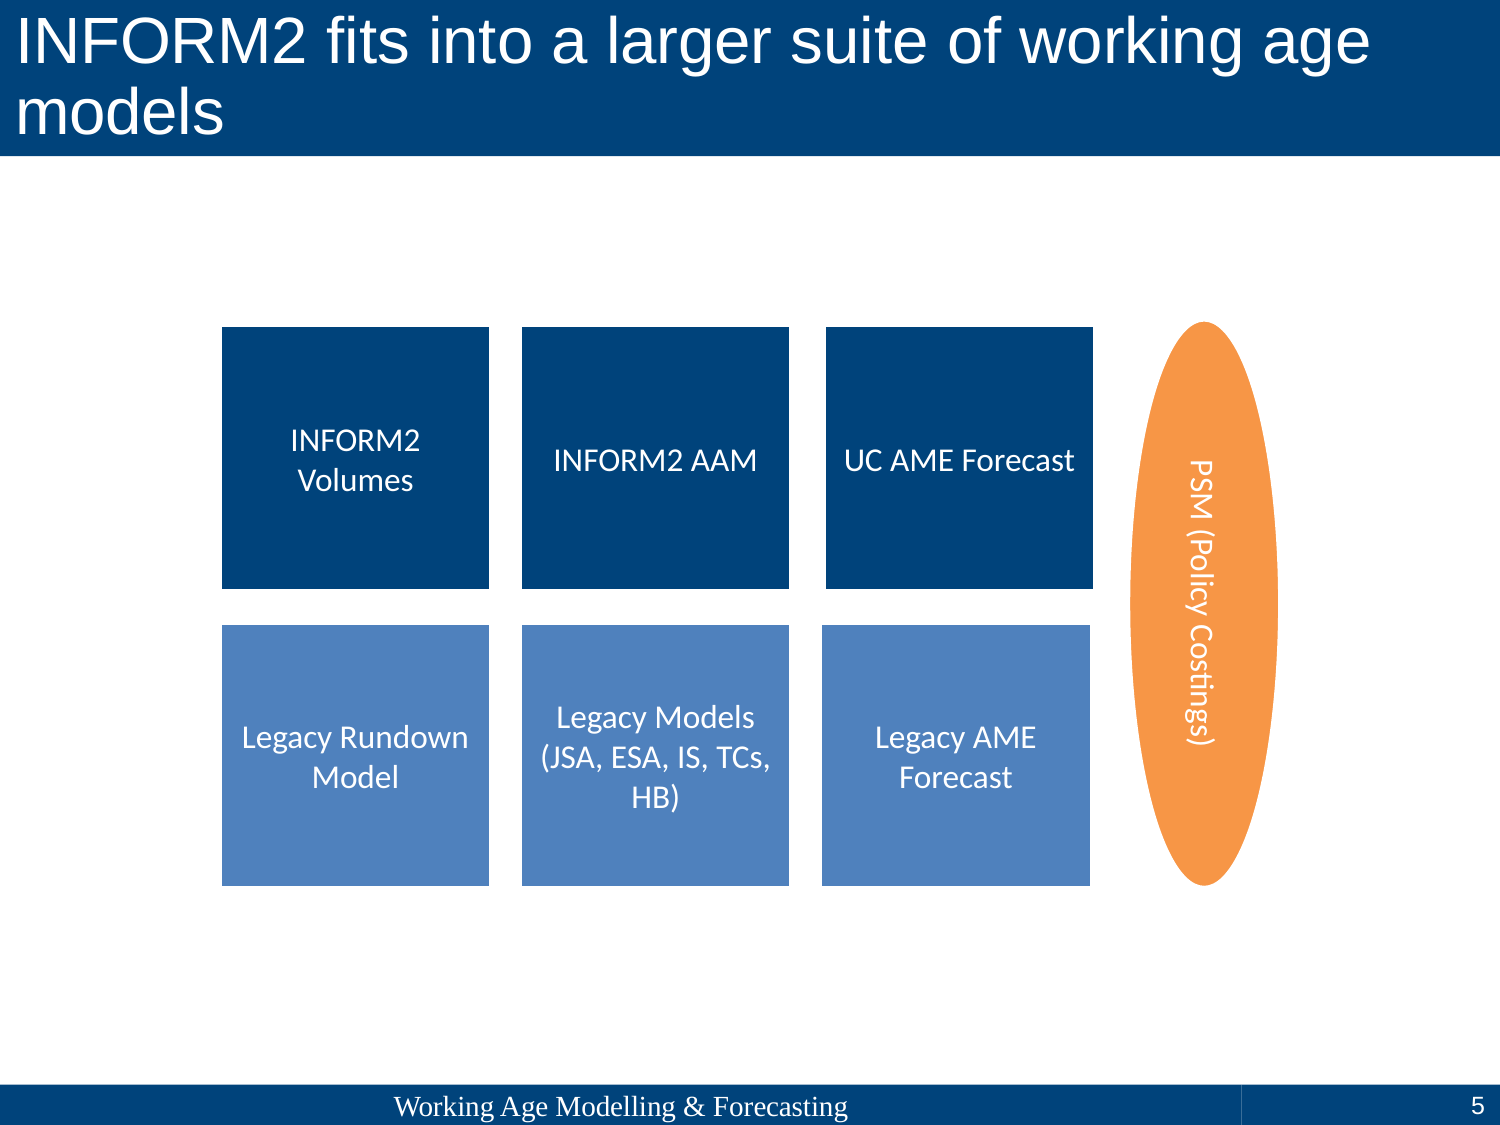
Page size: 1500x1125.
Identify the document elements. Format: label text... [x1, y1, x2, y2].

footer Working Age Modelling & Forecasting [0, 1084, 1241, 1125]
title INFORM2 fits into a larger suite of working age models [0, 0, 1500, 157]
slide_number 5 [1241, 1084, 1500, 1125]
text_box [220, 319, 1280, 888]
